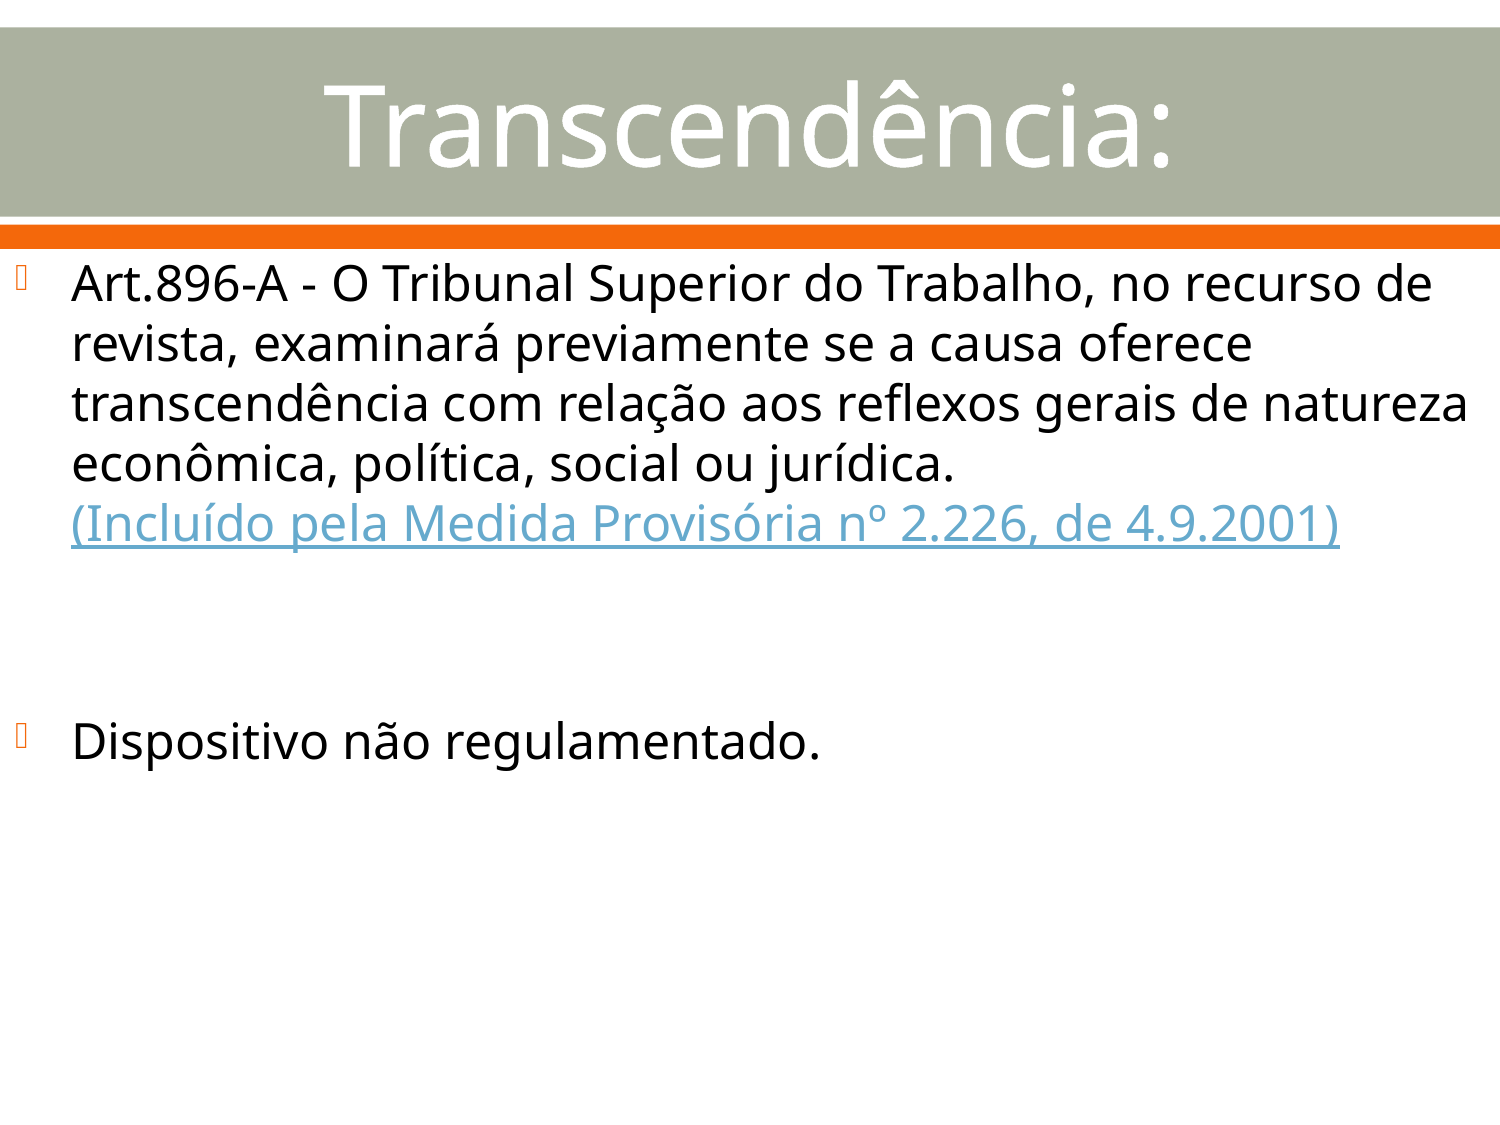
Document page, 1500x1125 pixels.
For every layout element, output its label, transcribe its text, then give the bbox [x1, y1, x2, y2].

title Transcendência: [75, 29, 1425, 213]
list Art.896-A - O Tribunal Superior do Trabalho, no recurso de revista, examinará previamente se a causa oferece transcendência com relação aos reflexos gerais de natureza econômica, política, social ou jurídica. (Incluído pela Medida Provisória nº 2.226, de 4.9.2001) Dispositivo não regulamentado. [0, 243, 1500, 1125]
